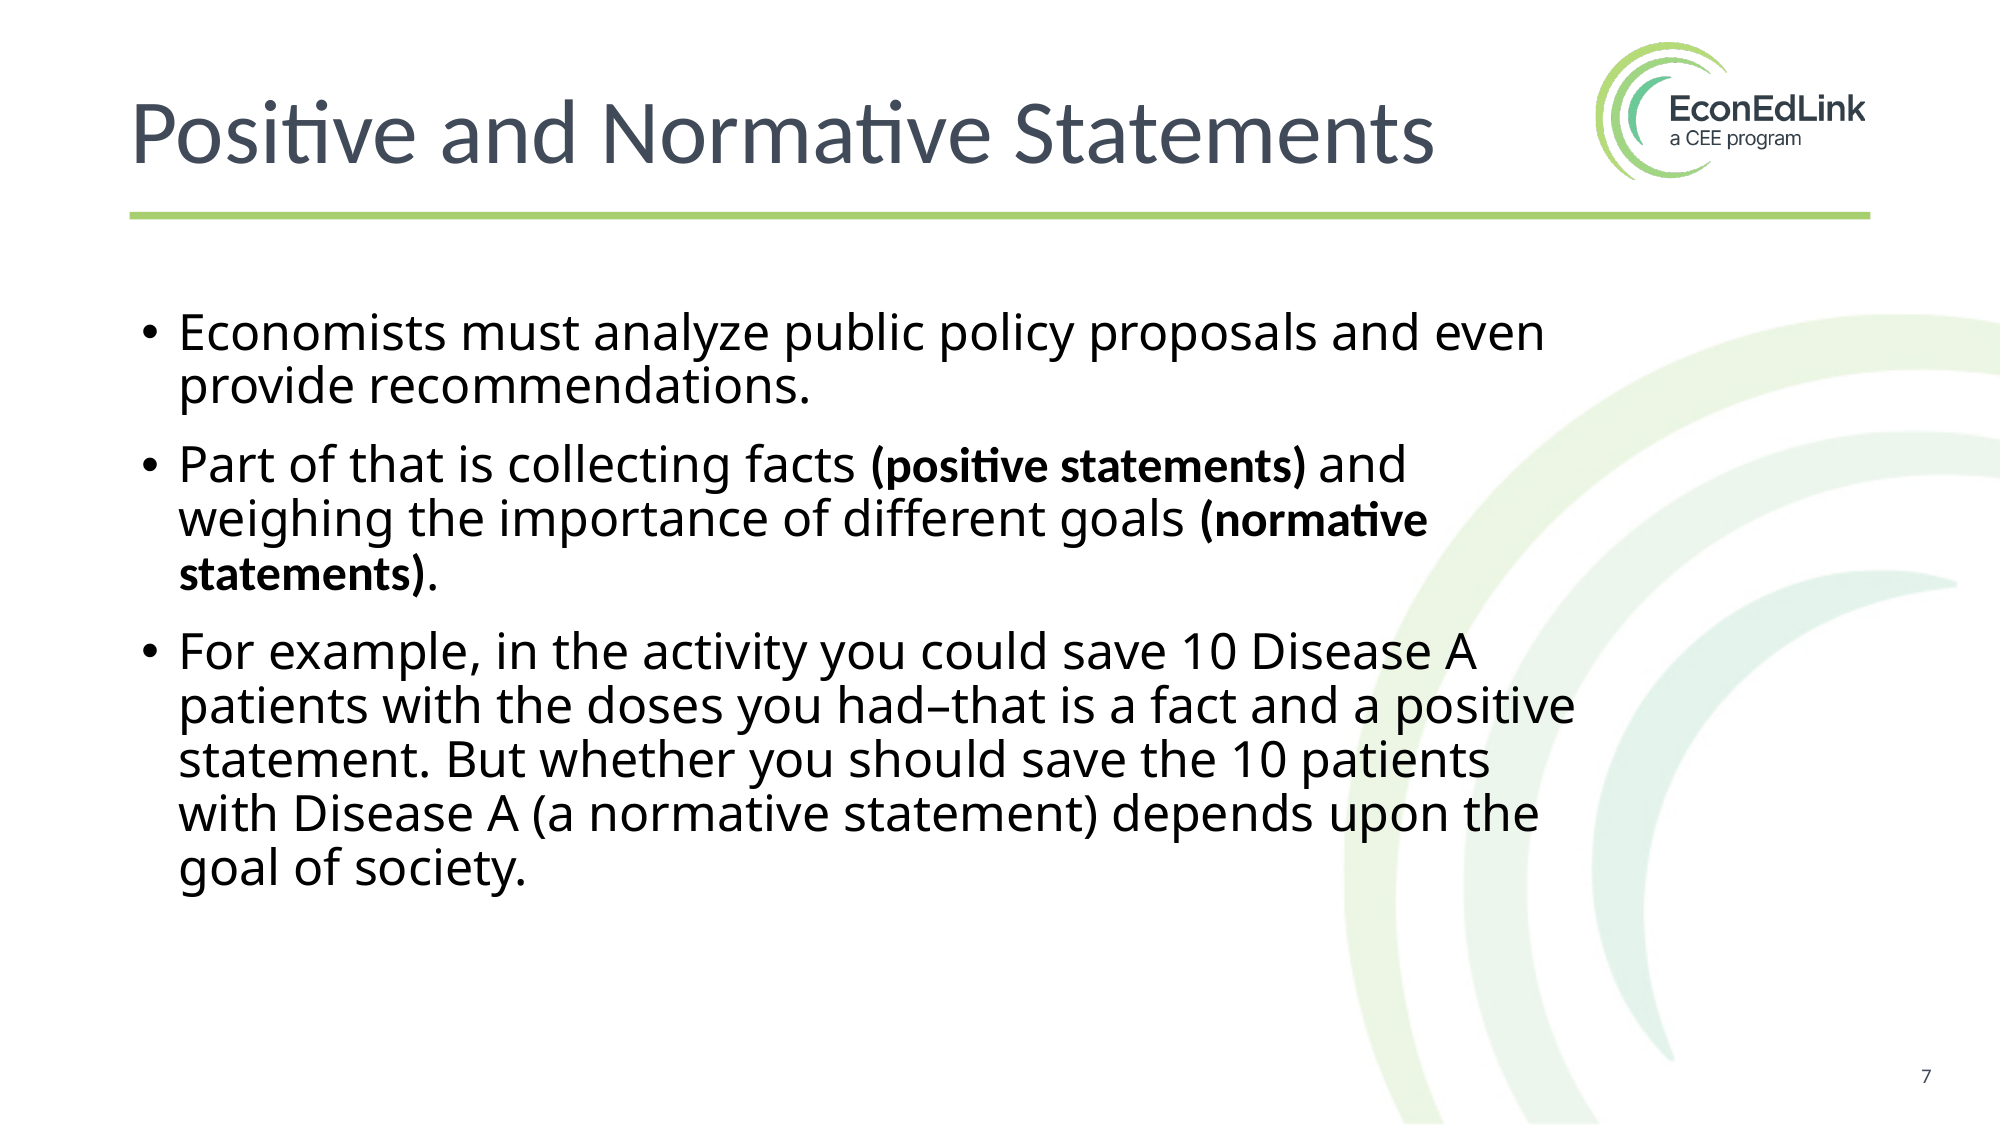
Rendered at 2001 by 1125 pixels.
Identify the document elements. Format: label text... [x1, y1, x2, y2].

picture [1281, 288, 2000, 1125]
text_box Positive and Normative Statements [115, 77, 1852, 278]
slide_number 7 [1411, 1045, 1947, 1106]
text_box Economists must analyze public policy proposals and even provide recommendations. Part of that is collecting facts (positive statements) and weighing the importance of different goals (normative statements). For example, in the activity you could save 10 Disease A patients with the doses you had–that is a fact and a positive statement. But whether you should save the 10 patients with Disease A (a normative statement) depends upon the goal of society. [126, 299, 1616, 1014]
